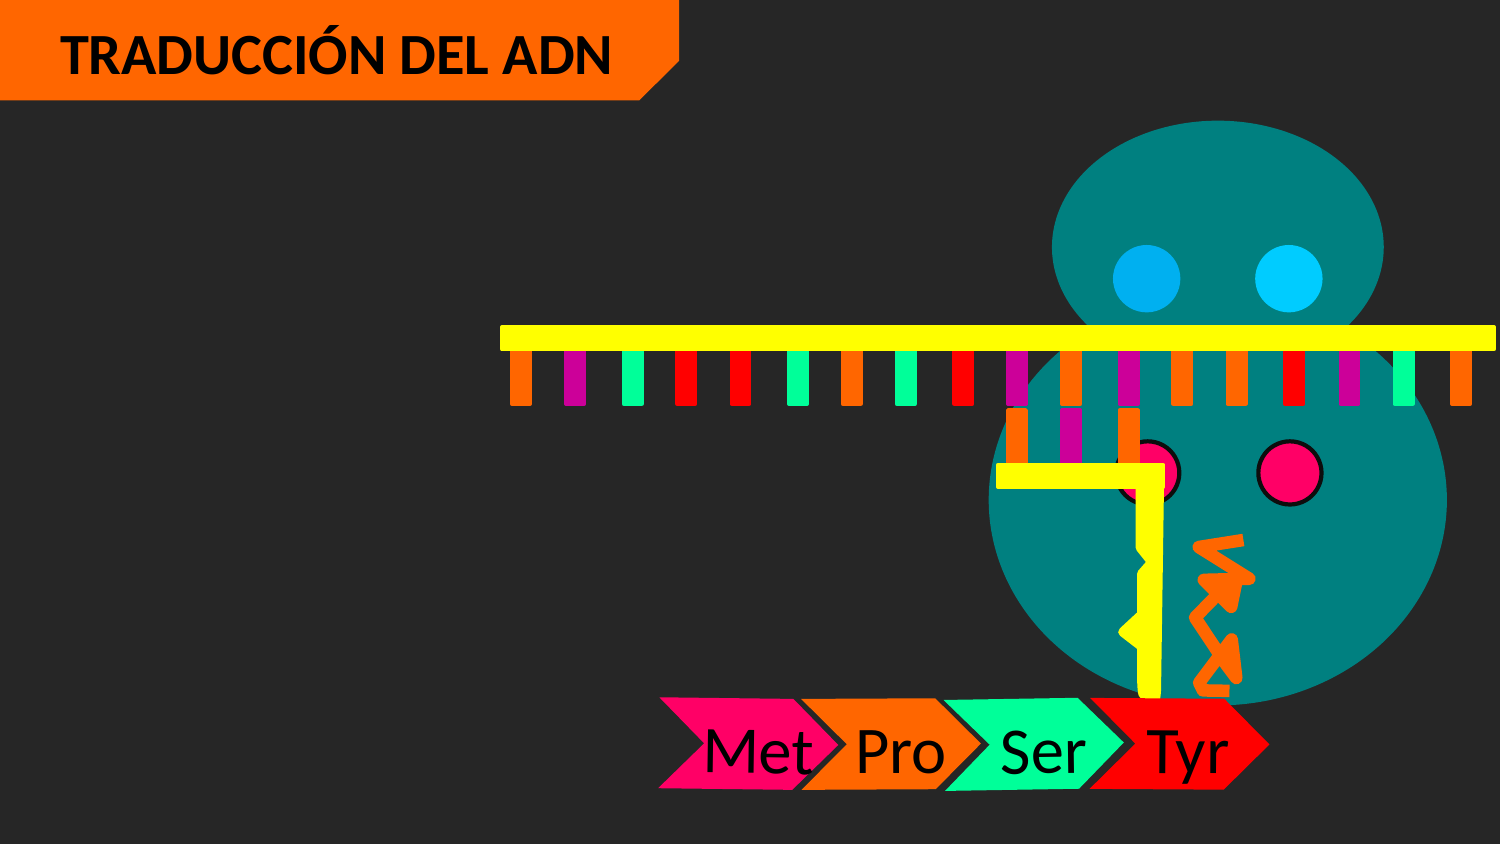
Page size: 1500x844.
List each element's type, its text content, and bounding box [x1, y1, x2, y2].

text_box [831, 325, 983, 351]
text_box [1451, 325, 1496, 351]
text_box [988, 120, 1448, 706]
text_box [730, 351, 751, 406]
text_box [662, 696, 1270, 800]
text_box [0, 0, 682, 103]
text_box [841, 351, 863, 406]
text_box [675, 351, 697, 406]
text_box TRADUCCIÓN DEL ADN [45, 8, 629, 94]
text_box [622, 351, 644, 406]
text_box [510, 351, 532, 406]
text_box [665, 325, 831, 351]
text_box [952, 351, 974, 406]
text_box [997, 409, 1164, 487]
text_box [500, 325, 665, 351]
text_box [564, 351, 586, 406]
text_box [1451, 351, 1472, 406]
text_box [895, 351, 917, 406]
text_box [787, 351, 809, 406]
